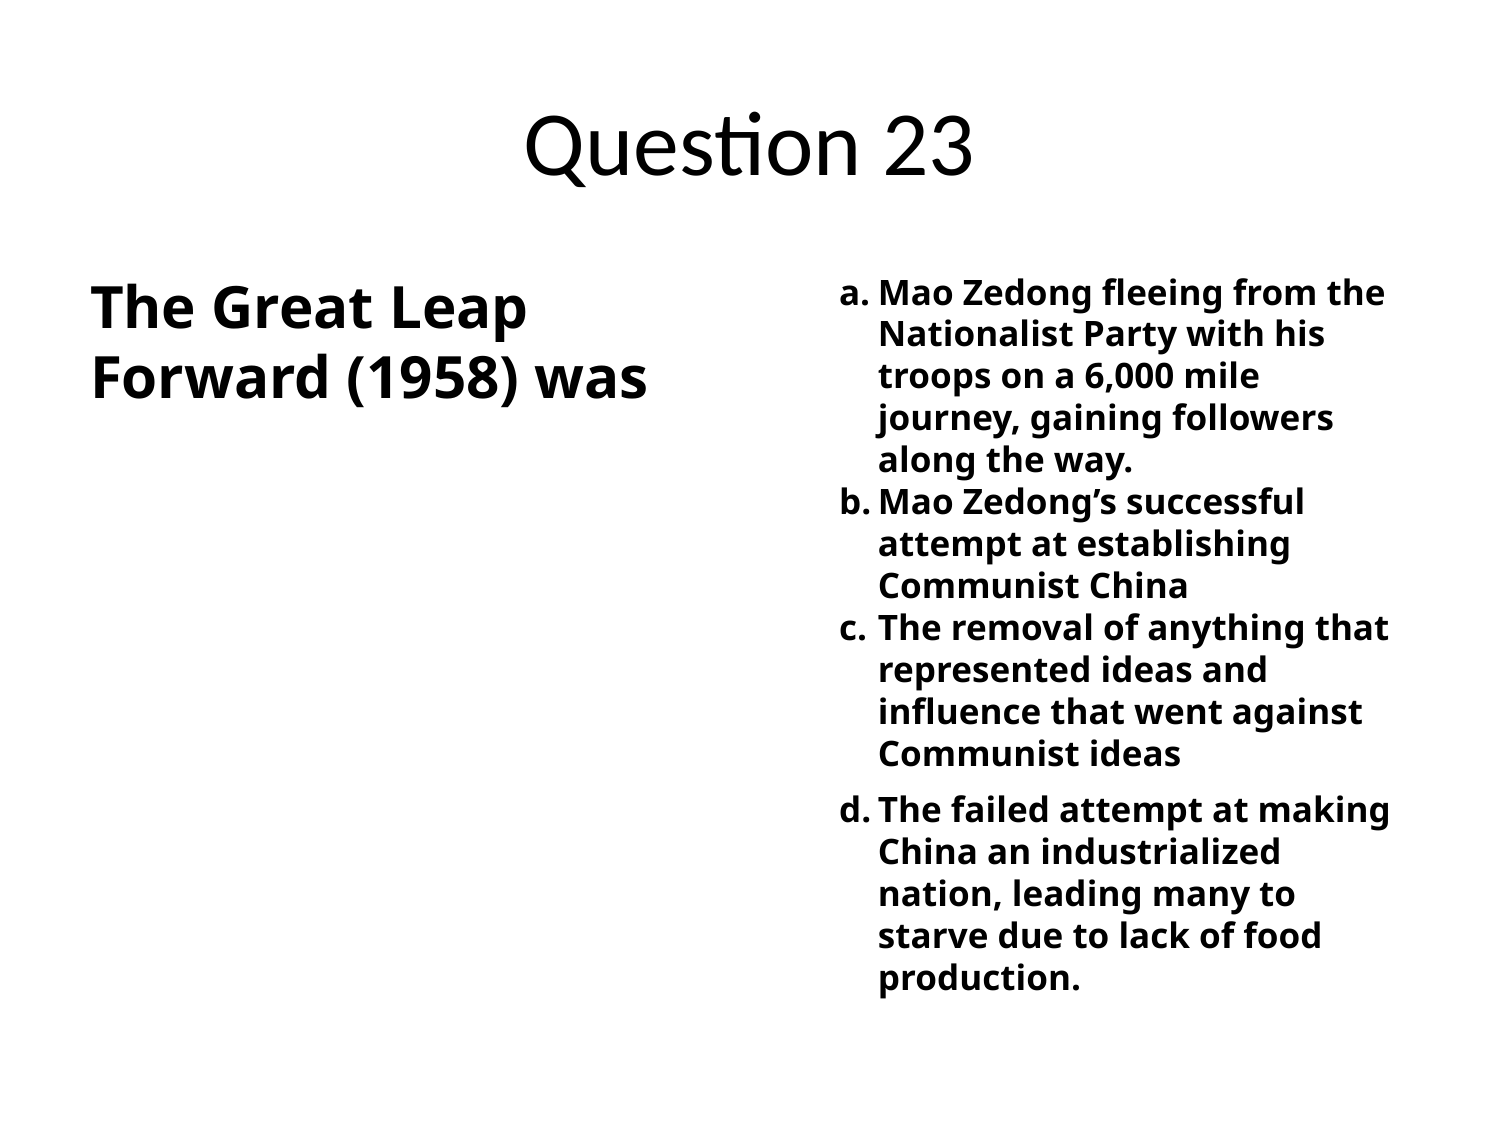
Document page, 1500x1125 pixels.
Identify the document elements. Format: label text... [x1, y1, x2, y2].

list The Great Leap Forward (1958) was [75, 262, 738, 1005]
list Mao Zedong fleeing from the Nationalist Party with his troops on a 6,000 mile journey, gaining followers along the way. Mao Zedong’s successful attempt at establishing Communist China The removal of anything that represented ideas and influence that went against Communist ideas The failed attempt at making China an industrialized nation, leading many to starve due to lack of food production. [762, 262, 1425, 1005]
title Question 23 [75, 45, 1425, 233]
